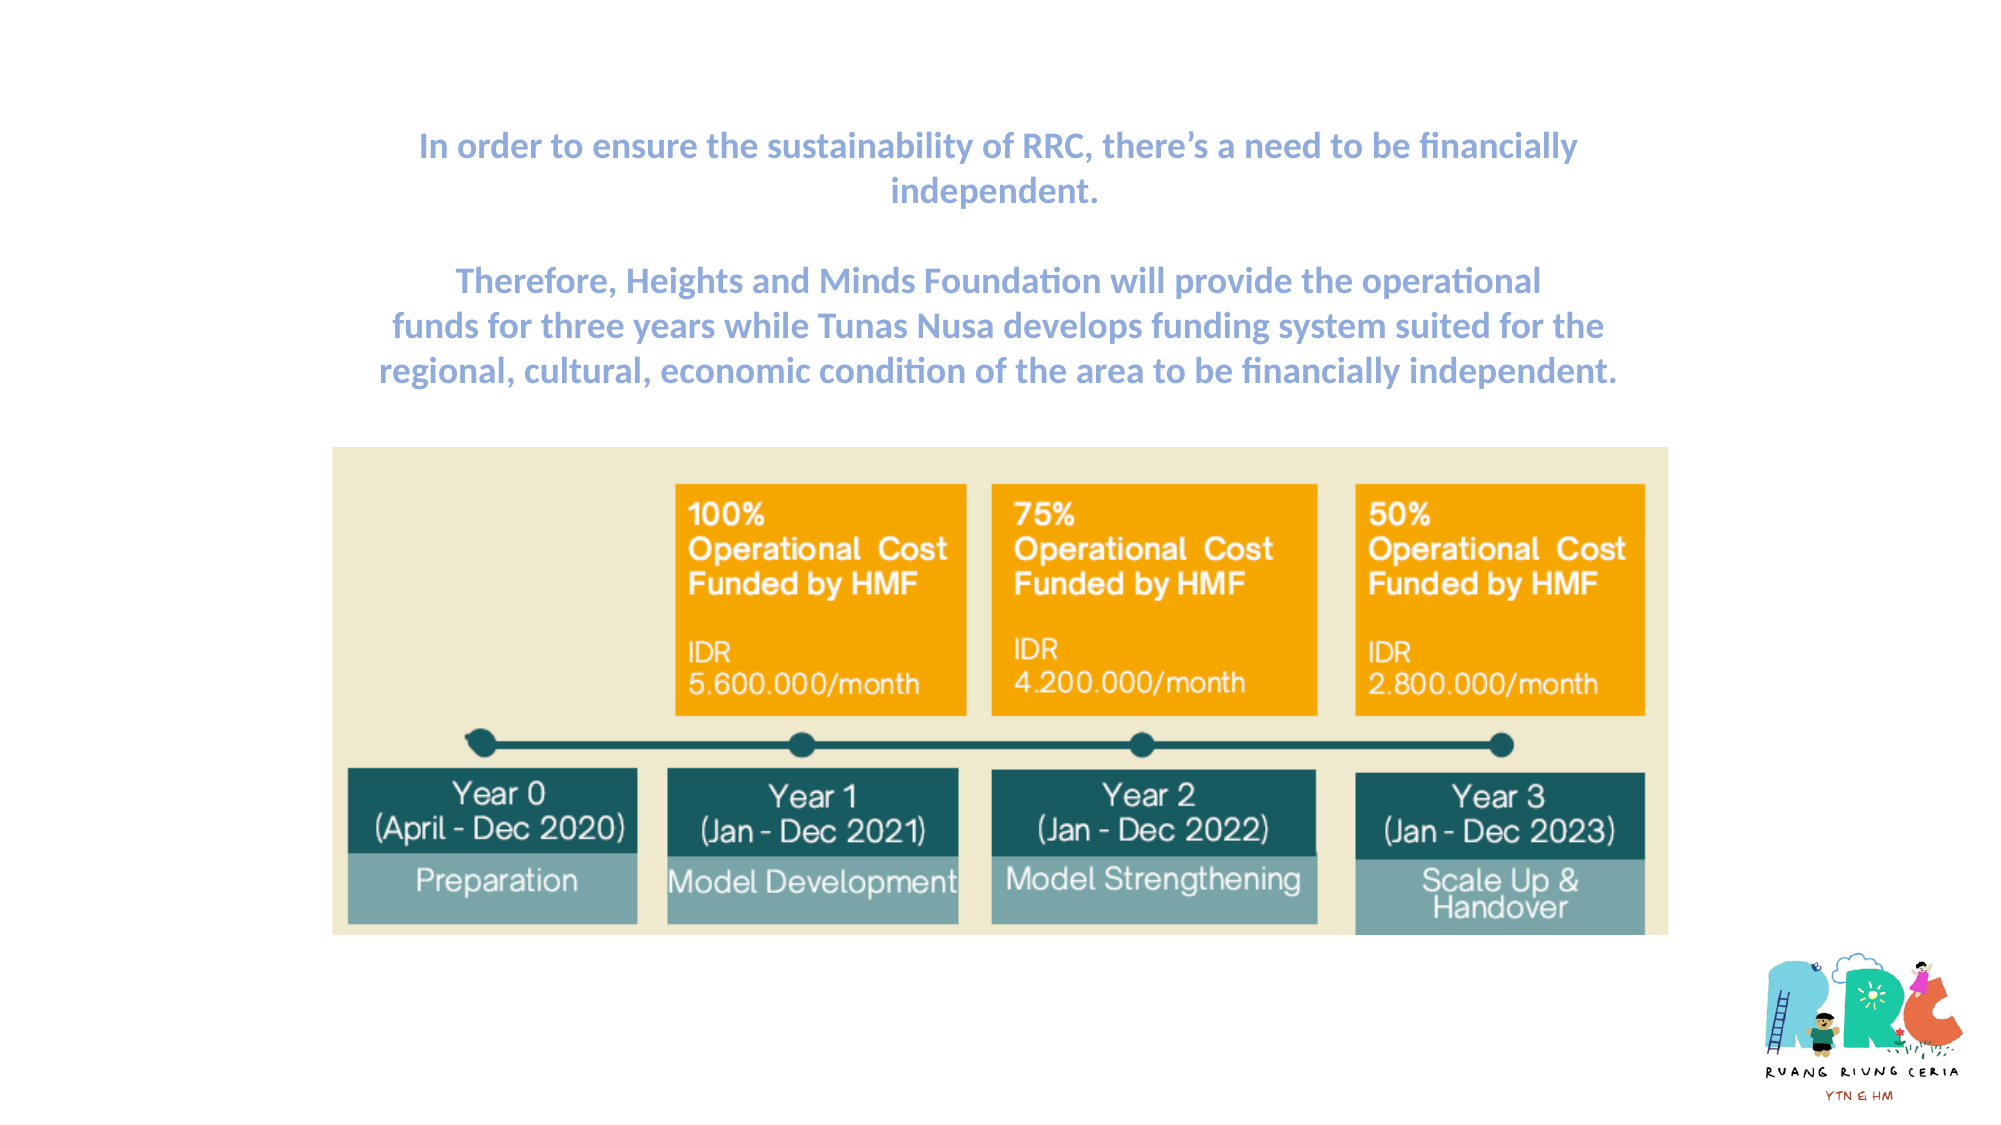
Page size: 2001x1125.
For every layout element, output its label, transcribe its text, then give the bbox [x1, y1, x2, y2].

picture [332, 447, 1669, 935]
text_box In order to ensure the sustainability of RRC, there’s a need to be financially independent. Therefore, Heights and Minds Foundation will provide the operational funds for three years while Tunas Nusa develops funding system suited for the regional, cultural, economic condition of the area to be financially independent. [309, 114, 1690, 399]
picture [1723, 893, 2000, 1125]
